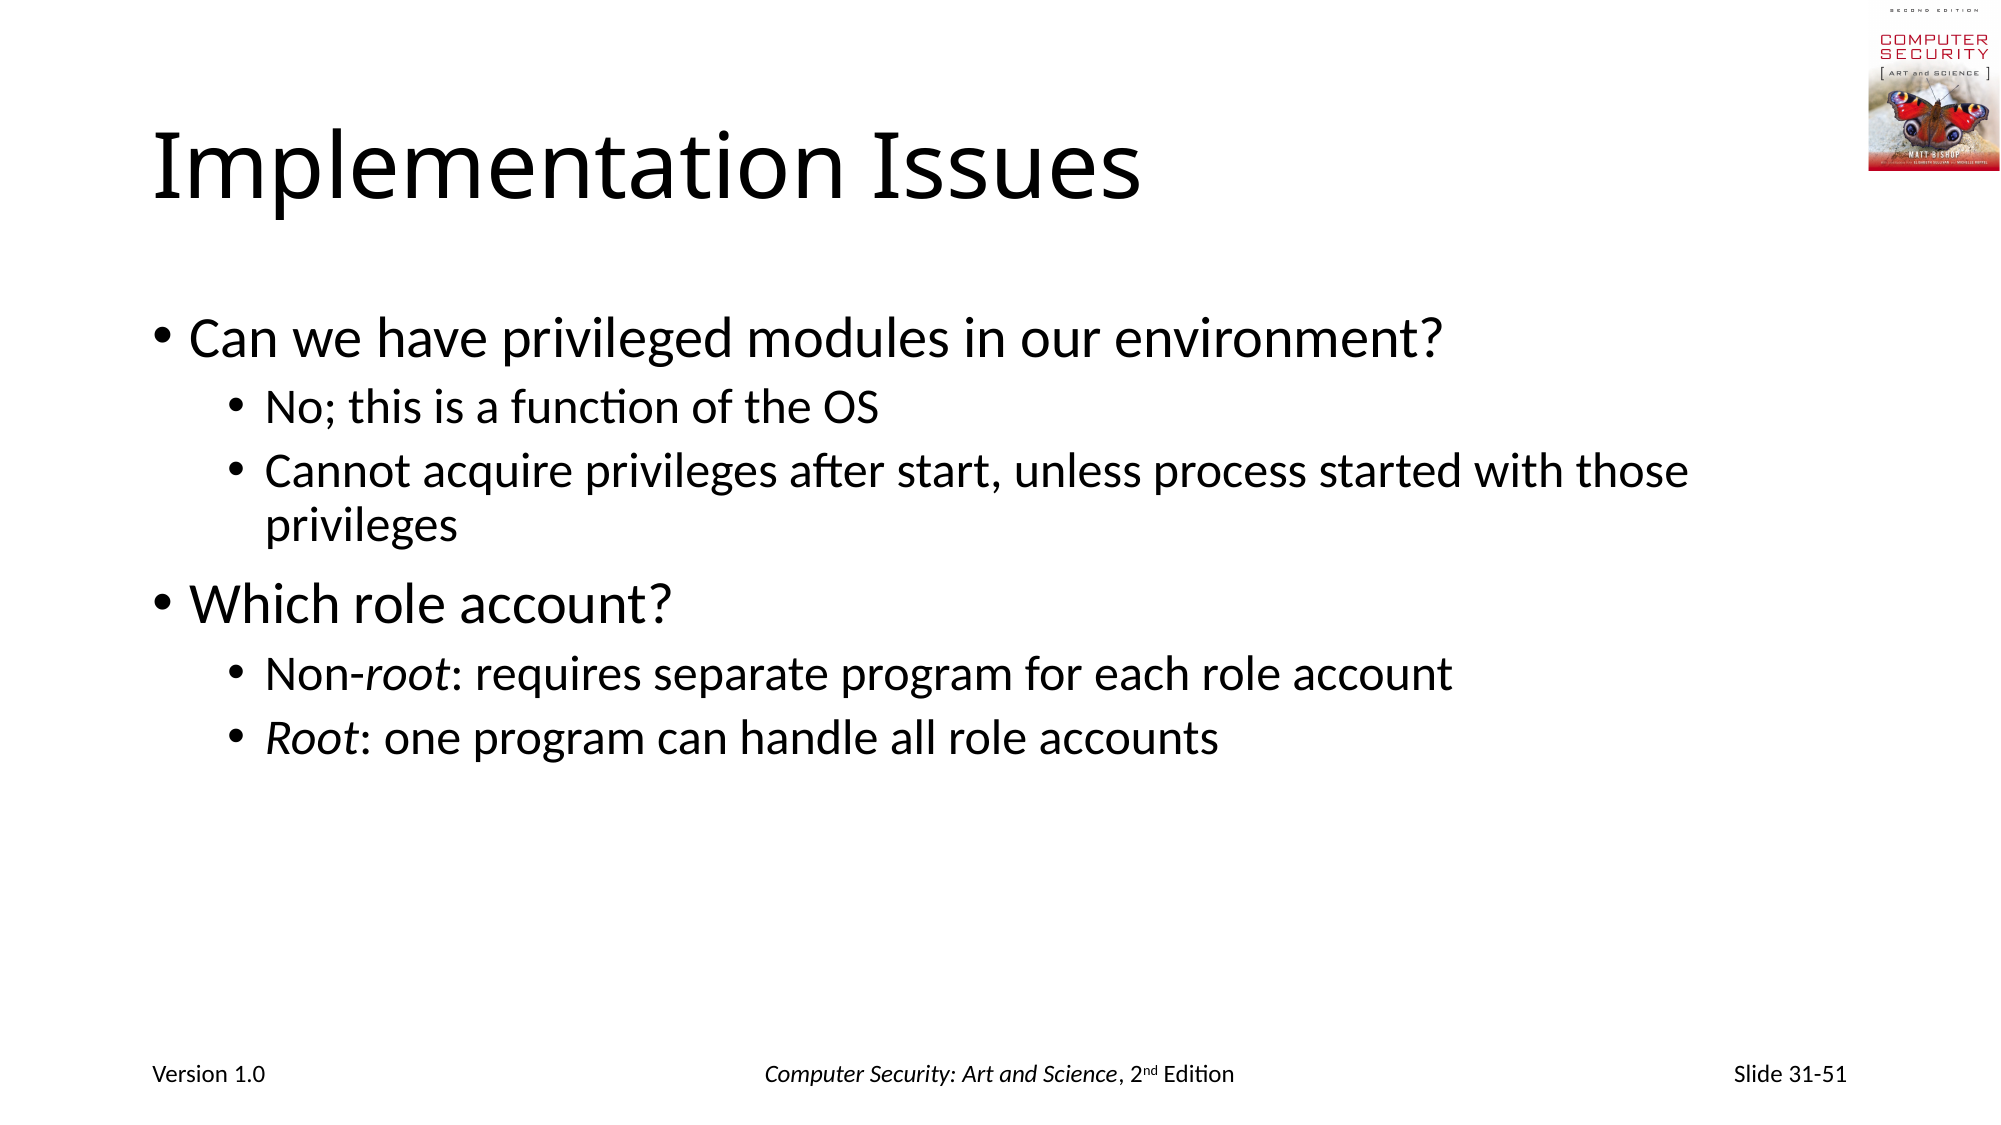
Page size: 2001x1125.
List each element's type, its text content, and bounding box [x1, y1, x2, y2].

title Implementation Issues [137, 59, 1863, 278]
slide_number Slide 31-51 [1412, 1042, 1863, 1103]
list Can we have privileged modules in our environment? No; this is a function of the OS Cannot acquire privileges after start, unless process started with those privileges Which role account? Non-root: requires separate program for each role account Root: one program can handle all role accounts [137, 299, 1863, 1014]
slide_number Version 1.0 [137, 1042, 588, 1103]
footer Computer Security: Art and Science, 2nd Edition [662, 1042, 1338, 1103]
picture [1868, 0, 2000, 171]
